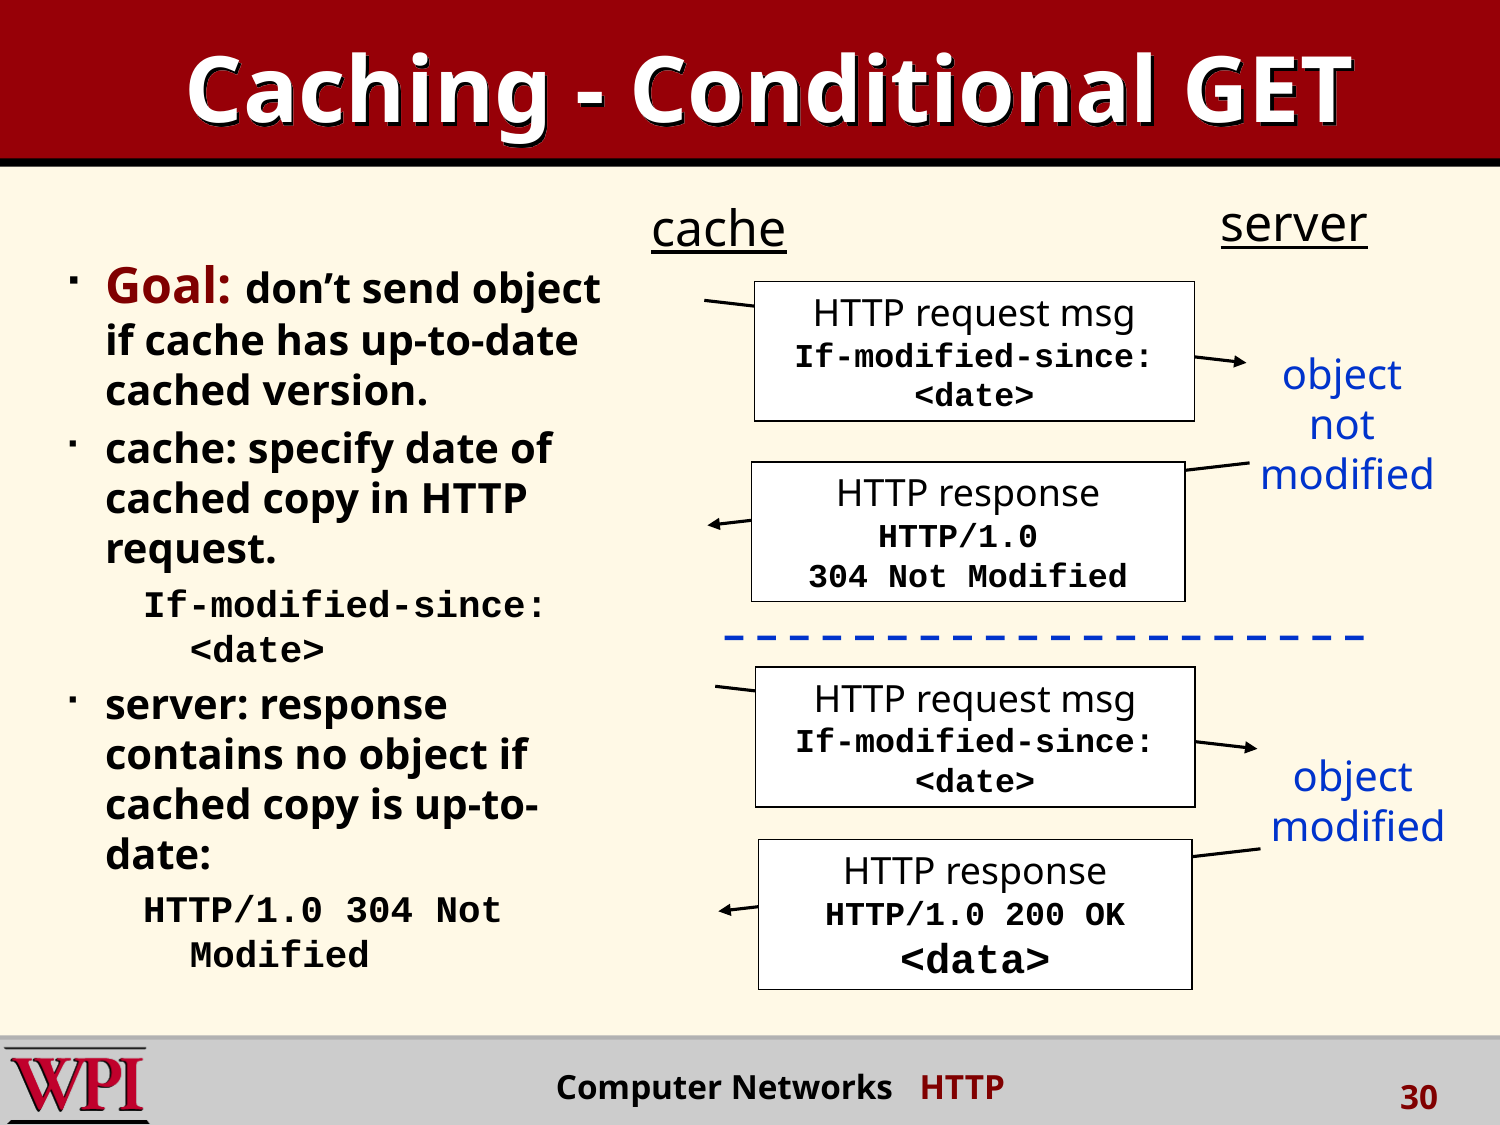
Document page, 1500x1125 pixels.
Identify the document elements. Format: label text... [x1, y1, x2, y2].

title Caching - Conditional GET [56, 7, 1483, 155]
text_box [718, 903, 758, 917]
text_box [1196, 741, 1255, 754]
text_box cache [636, 189, 802, 264]
picture [0, 0, 1500, 158]
text_box [707, 517, 746, 531]
list Goal: don’t send object if cache has up-to-date cached version. cache: specify date of cached copy in HTTP request. If-modified-since: <date> server: response contains no object if cached copy is up-to-date: HTTP/1.0 304 Not Modified [52, 245, 617, 953]
text_box object modified [1255, 742, 1461, 858]
text_box server [1205, 184, 1383, 260]
text_box HTTP request msg If-modified-since: <date> [754, 281, 1195, 421]
text_box object not modified [1244, 340, 1450, 506]
slide_number 30 [1344, 1068, 1495, 1107]
text_box [1195, 355, 1244, 368]
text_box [751, 461, 1186, 604]
footer Computer Networks HTTP [229, 1058, 1323, 1107]
text_box HTTP request msg If-modified-since: <date> [755, 667, 1196, 807]
picture [0, 167, 1500, 1035]
picture [0, 1040, 1500, 1125]
text_box HTTP response HTTP/1.0 200 OK <data> [758, 839, 1192, 990]
